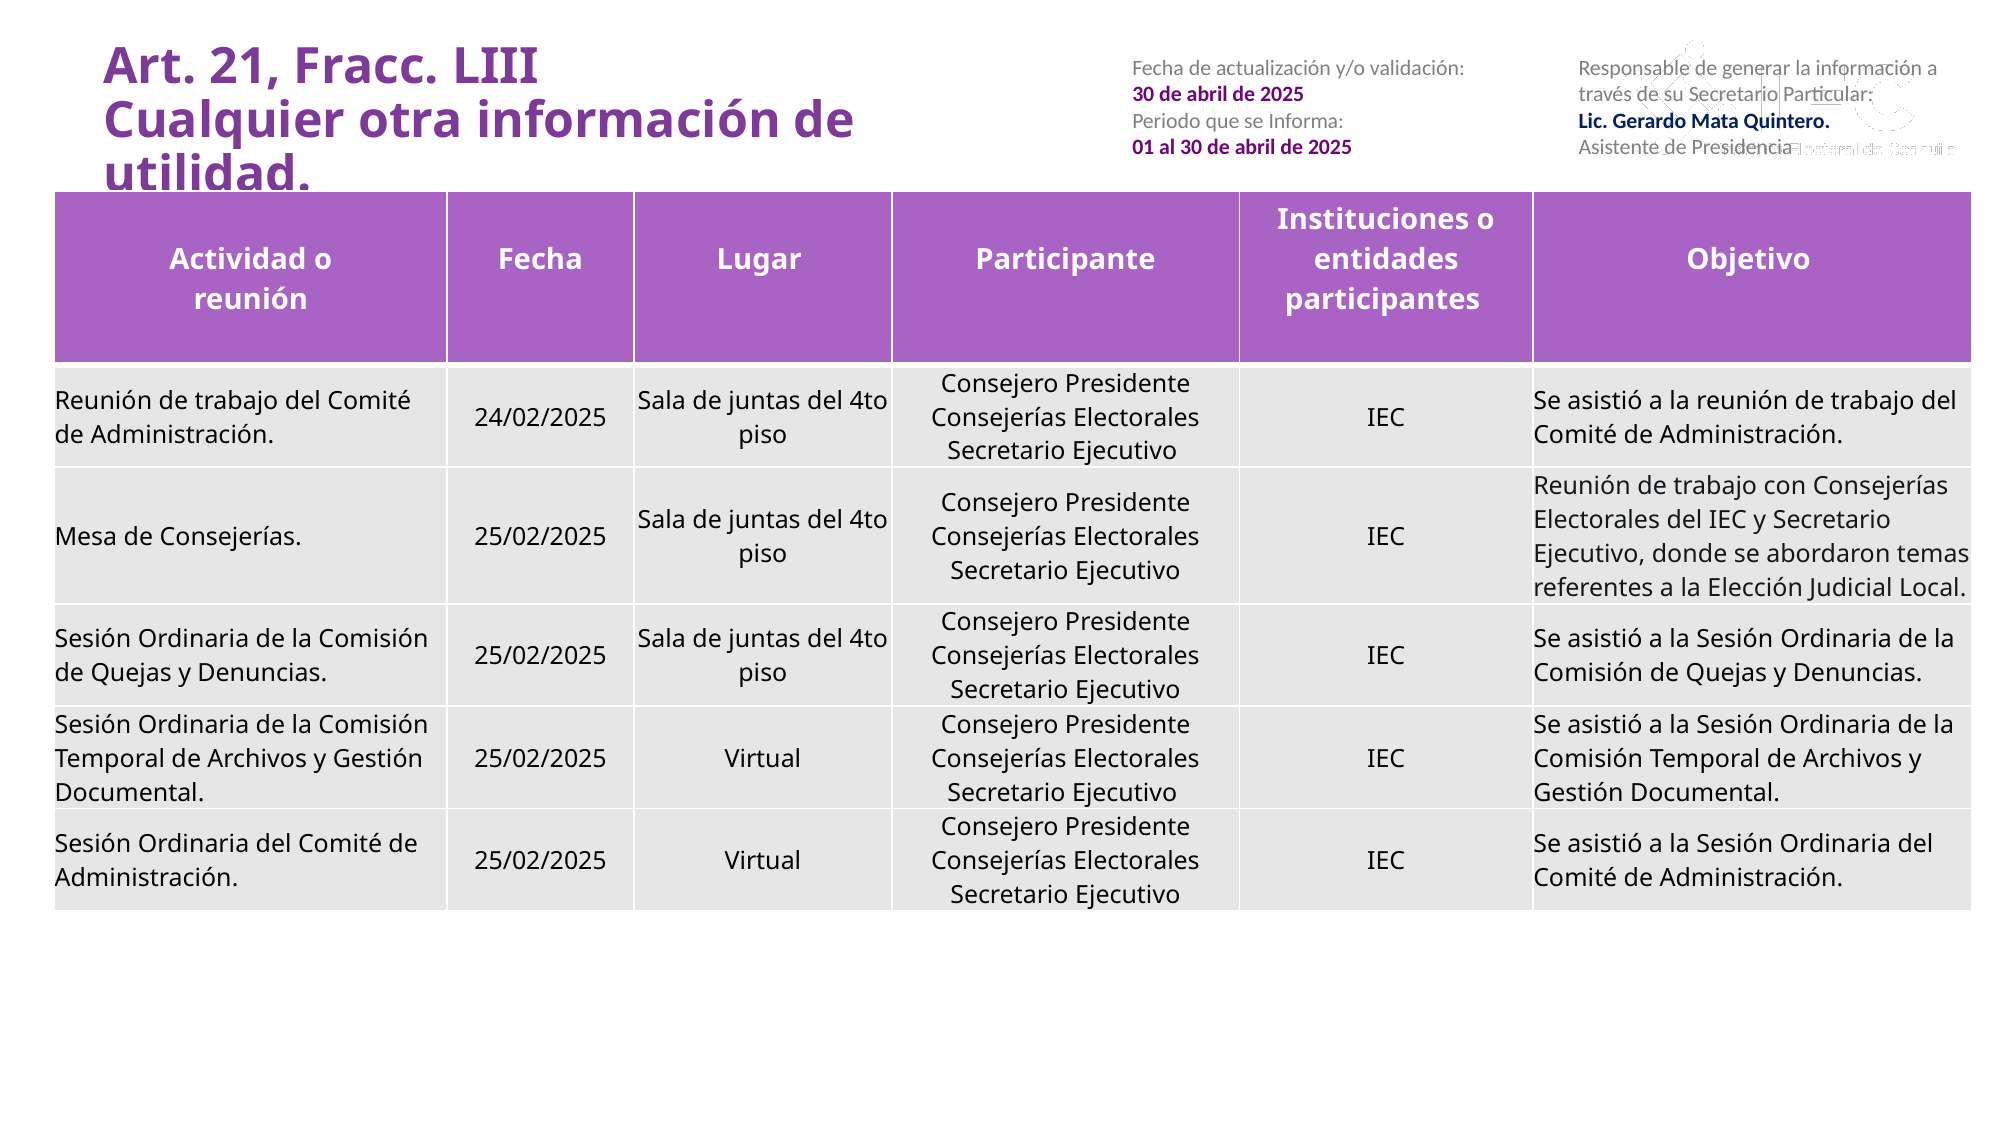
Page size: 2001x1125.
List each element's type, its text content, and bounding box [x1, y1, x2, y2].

table_cell Consejero Presidente Consejerías Electorales Secretario Ejecutivo [893, 707, 1239, 808]
table_cell Consejero Presidente Consejerías Electorales Secretario Ejecutivo [893, 468, 1239, 603]
table_cell Consejero Presidente Consejerías Electorales Secretario Ejecutivo [893, 368, 1239, 466]
table_cell Sala de juntas del 4to piso [635, 368, 891, 466]
table_header Instituciones o entidades participantes [1240, 192, 1532, 362]
table_cell Sesión Ordinaria de la Comisión de Quejas y Denuncias. [55, 605, 446, 705]
table_cell Virtual [635, 707, 891, 808]
picture [1623, 40, 1955, 46]
table_cell IEC [1240, 809, 1532, 910]
table_cell Reunión de trabajo del Comité de Administración. [55, 368, 446, 466]
table_cell Consejero Presidente Consejerías Electorales Secretario Ejecutivo [893, 605, 1239, 705]
table_cell 25/02/2025 [448, 809, 633, 910]
table_cell IEC [1240, 468, 1532, 603]
table_header Fecha [448, 192, 633, 362]
table_cell Se asistió a la Sesión Ordinaria de la Comisión de Quejas y Denuncias. [1534, 605, 1971, 705]
table_cell Sesión Ordinaria de la Comisión Temporal de Archivos y Gestión Documental. [55, 707, 446, 808]
table_header Actividad o reunión [55, 192, 446, 362]
table_cell 24/02/2025 [448, 368, 633, 466]
table_header Lugar [635, 192, 891, 362]
title Art. 21, Fracc. LIII Cualquier otra información de utilidad. [88, 40, 941, 190]
table_cell Consejero Presidente Consejerías Electorales Secretario Ejecutivo [893, 809, 1239, 910]
table_cell 25/02/2025 [448, 605, 633, 705]
table_header Participante [893, 192, 1239, 362]
table_cell IEC [1240, 707, 1532, 808]
table_cell Se asistió a la reunión de trabajo del Comité de Administración. [1534, 368, 1971, 466]
table_cell Sala de juntas del 4to piso [635, 468, 891, 603]
table_cell IEC [1240, 368, 1532, 466]
table_cell Sesión Ordinaria del Comité de Administración. [55, 809, 446, 910]
table_cell IEC [1240, 605, 1532, 705]
table_cell Reunión de trabajo con Consejerías Electorales del IEC y Secretario Ejecutivo, donde se abordaron temas referentes a la Elección Judicial Local. [1534, 468, 1971, 603]
table_cell Sala de juntas del 4to piso [635, 605, 891, 705]
table_cell 25/02/2025 [448, 468, 633, 603]
table_cell Se asistió a la Sesión Ordinaria del Comité de Administración. [1534, 809, 1971, 910]
table_cell 25/02/2025 [448, 707, 633, 808]
table_header Objetivo [1534, 192, 1971, 362]
table_cell Mesa de Consejerías. [55, 468, 446, 603]
table_cell Se asistió a la Sesión Ordinaria de la Comisión Temporal de Archivos y Gestión Documental. [1534, 707, 1971, 808]
table_cell Virtual [635, 809, 891, 910]
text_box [1115, 46, 1961, 168]
